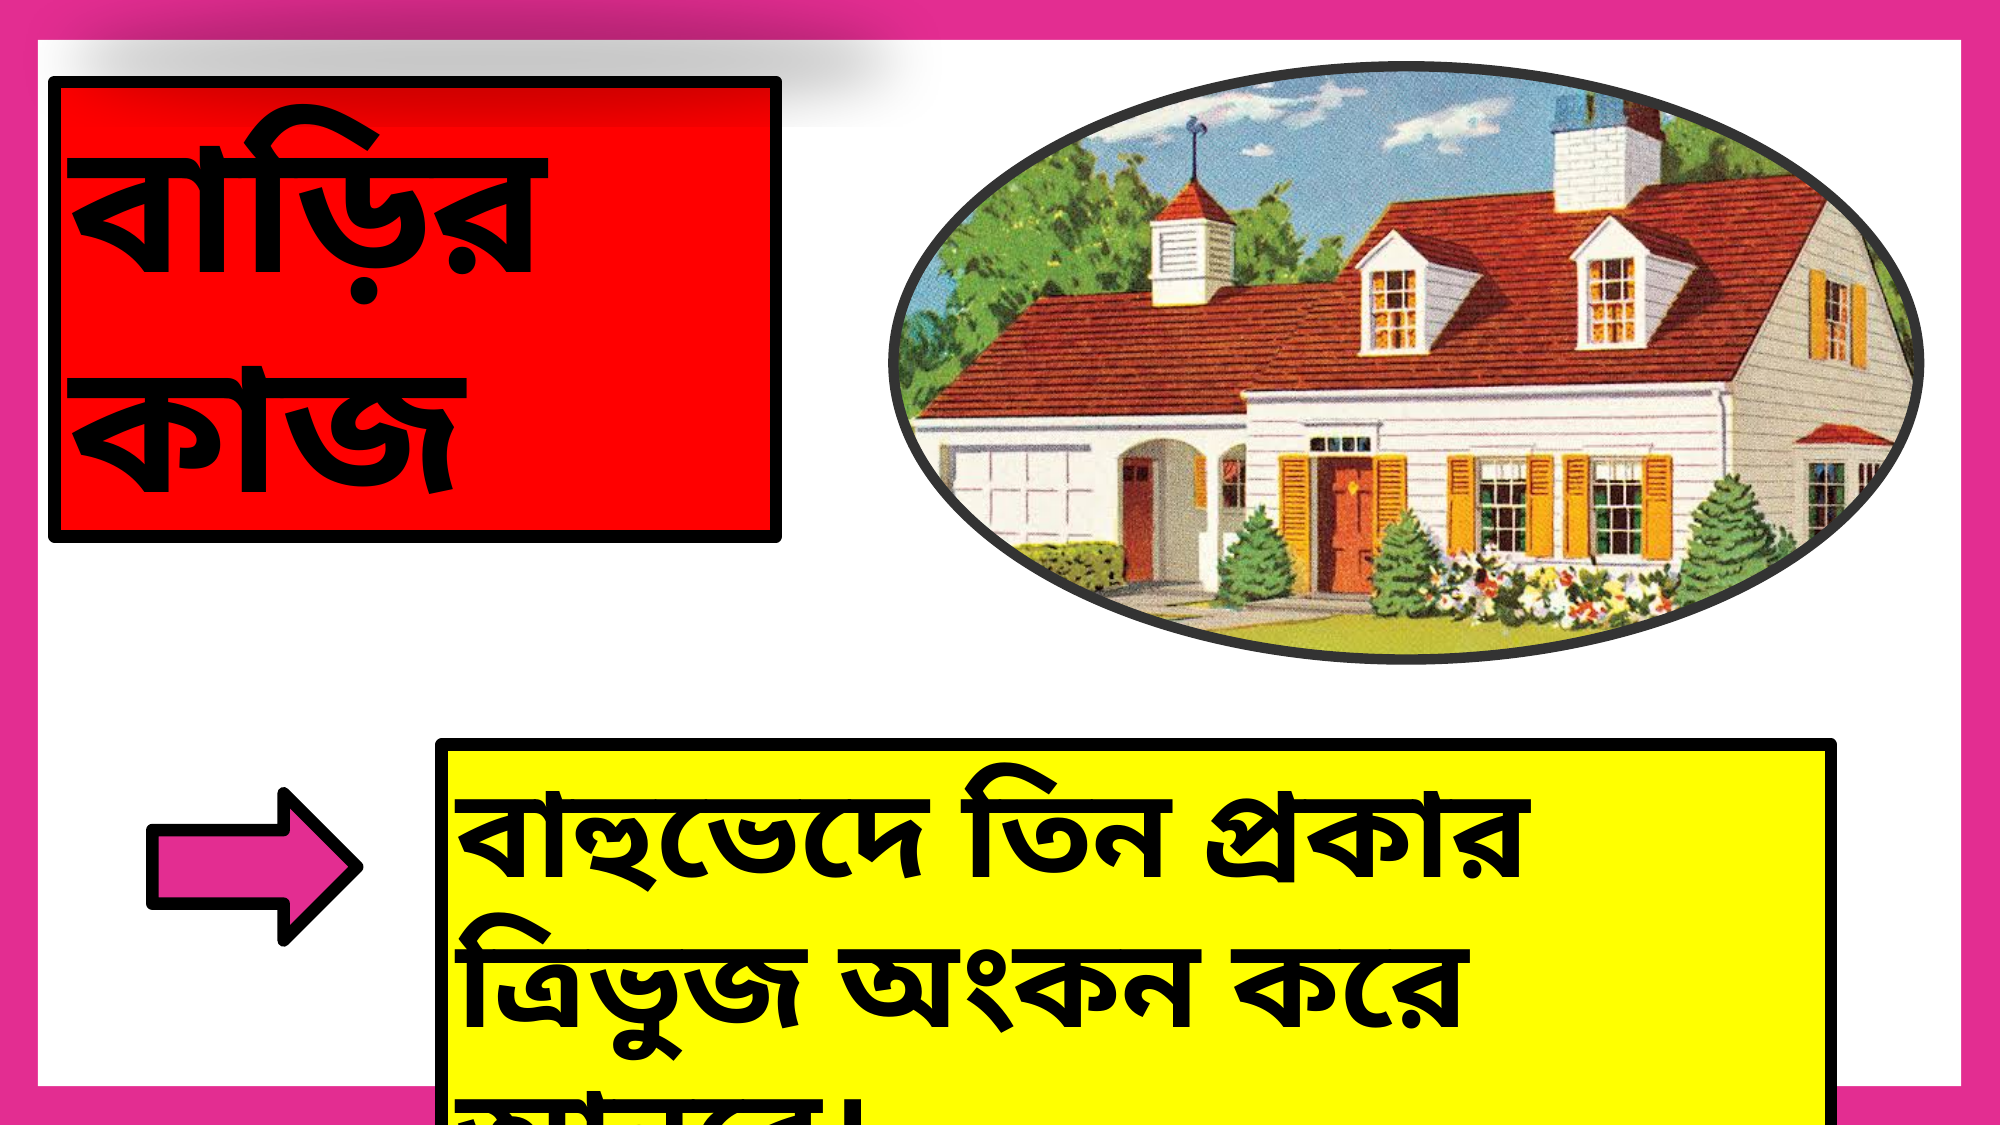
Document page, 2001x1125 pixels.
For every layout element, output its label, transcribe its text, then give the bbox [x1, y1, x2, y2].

text_box বাহুভেদে তিন প্রকার ত্রিভুজ অংকন করে আনবে। [441, 744, 1831, 1125]
text_box বাড়ির কাজ [54, 81, 776, 537]
text_box [150, 791, 359, 942]
picture [893, 65, 1920, 660]
